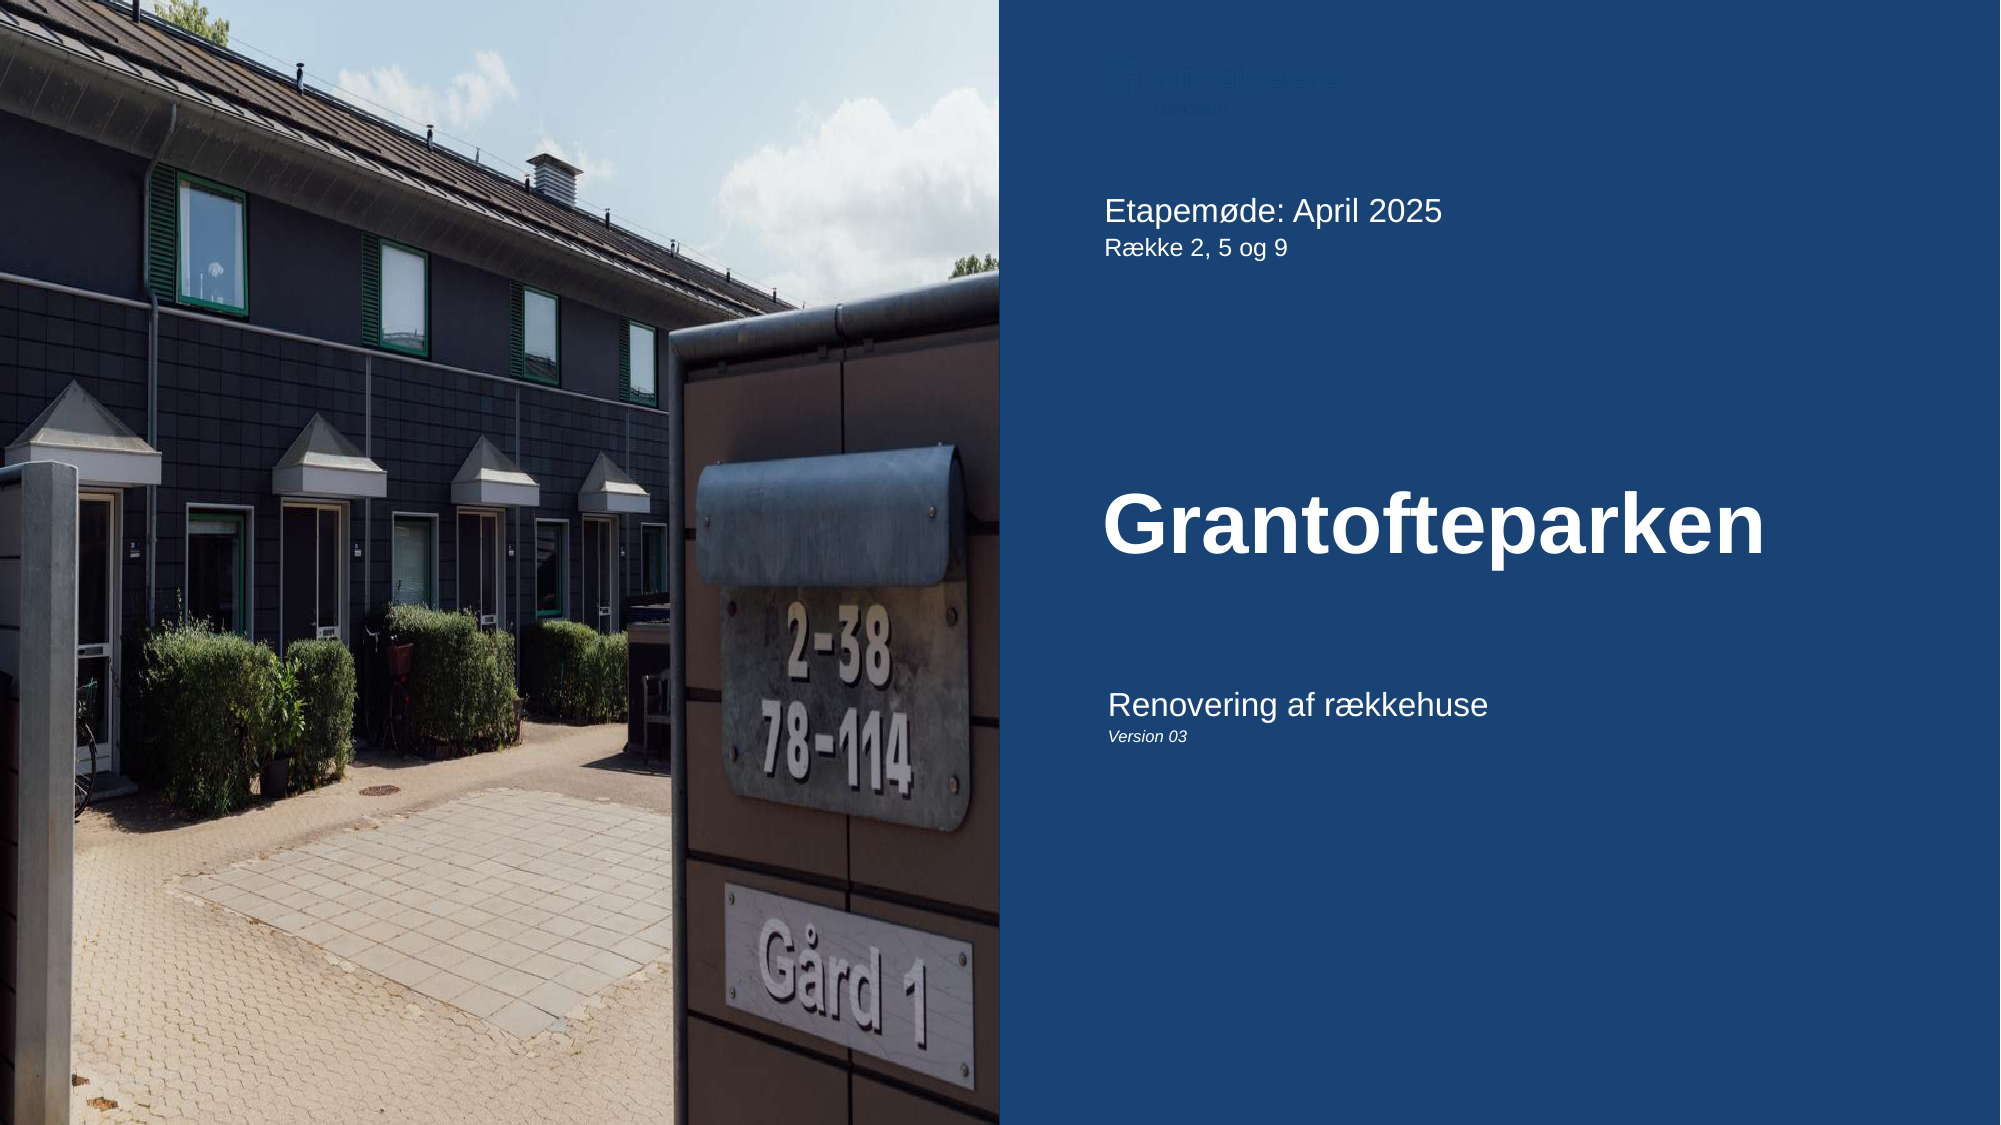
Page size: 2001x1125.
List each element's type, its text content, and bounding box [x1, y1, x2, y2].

text_box Etapemøde: April 2025 Række 2, 5 og 9 [1004, 184, 1889, 340]
title Grantofteparken [1001, 0, 2000, 1125]
picture [0, 0, 1001, 1125]
text_box Renovering af rækkehuse Version 03 [1004, 679, 1893, 762]
